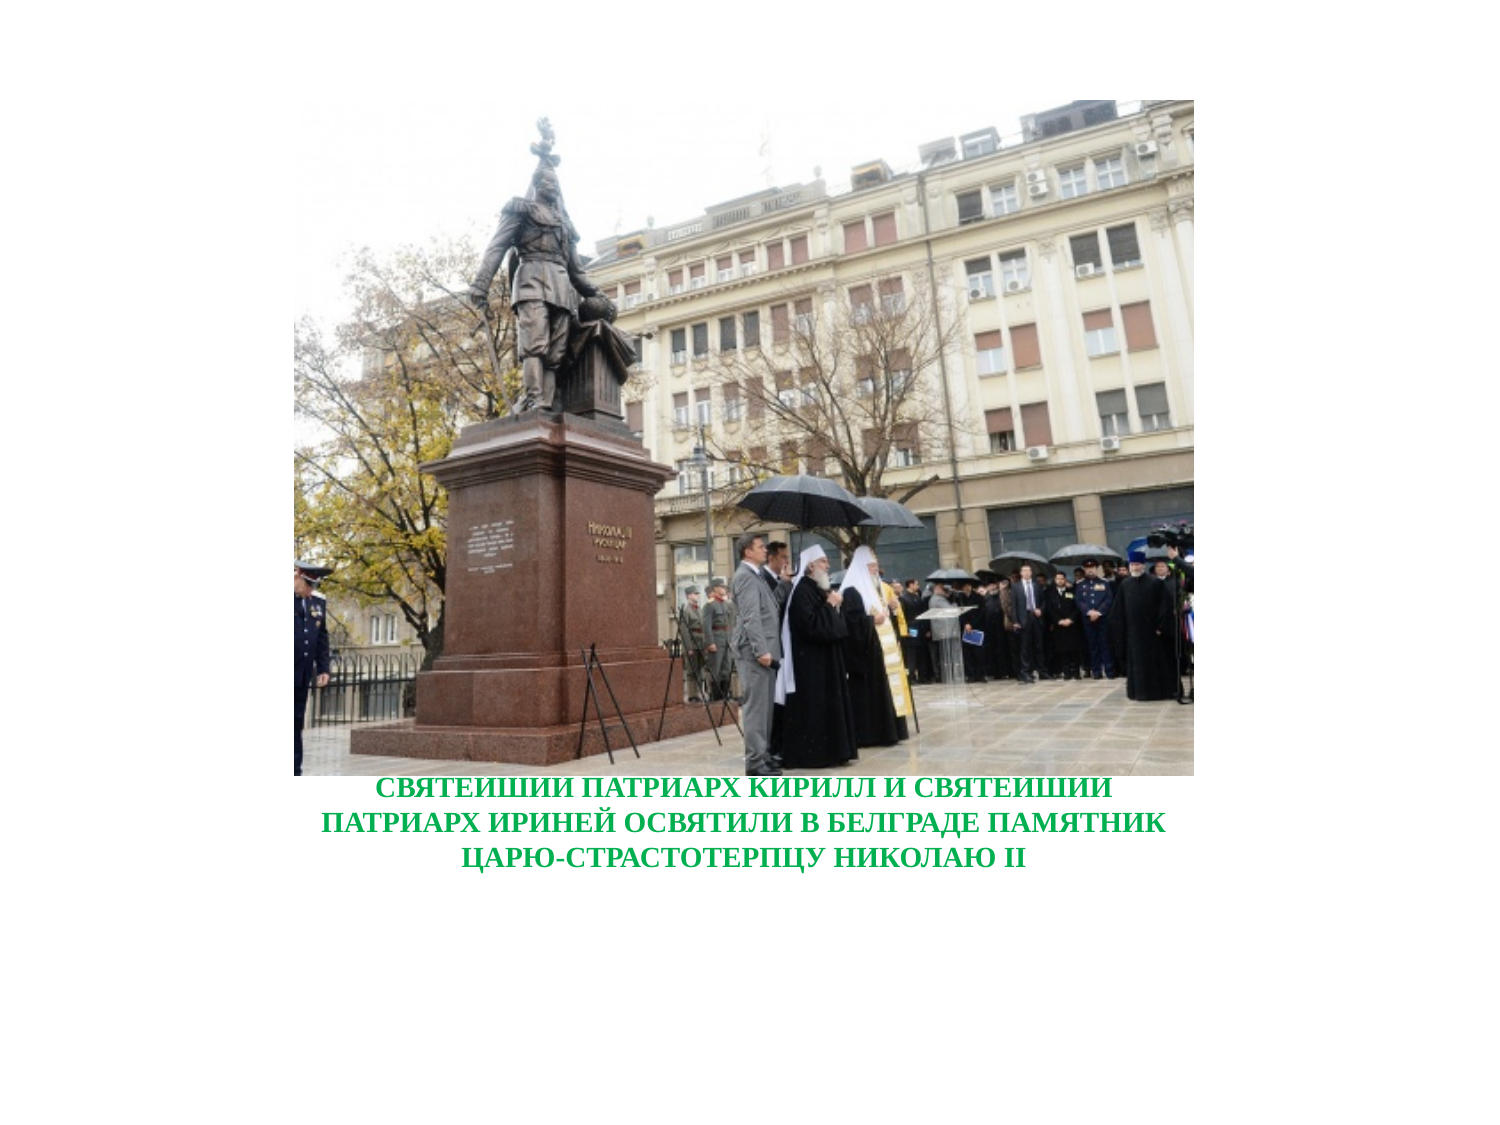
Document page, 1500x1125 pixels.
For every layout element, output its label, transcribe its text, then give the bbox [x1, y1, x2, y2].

picture [293, 100, 1195, 776]
title СВЯТЕЙШИЙ ПАТРИАРХ КИРИЛЛ И СВЯТЕЙШИЙ ПАТРИАРХ ИРИНЕЙ ОСВЯТИЛИ В БЕЛГРАДЕ ПАМЯТНИК ЦАРЮ-СТРАСТОТЕРПЦУ НИКОЛАЮ II [294, 787, 1194, 881]
